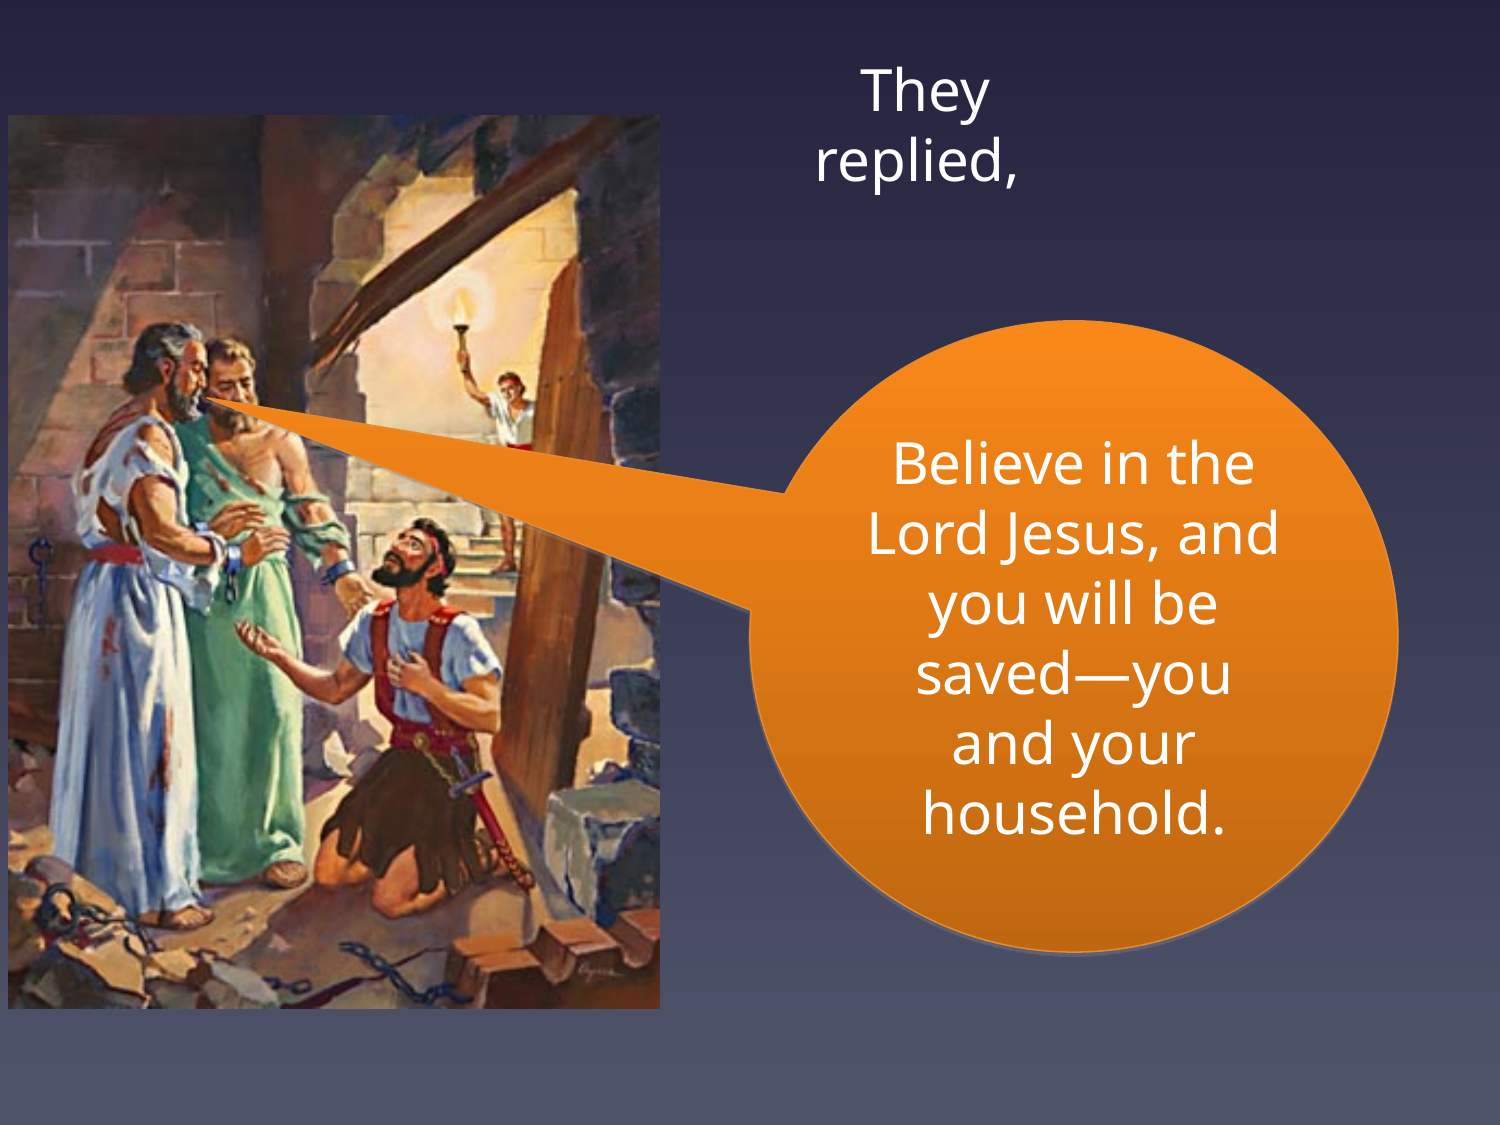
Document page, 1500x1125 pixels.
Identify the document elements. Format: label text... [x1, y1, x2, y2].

text_box Believe in the Lord Jesus, and you will be saved—you and your household. [664, 320, 1398, 953]
text_box They replied, [750, 45, 1100, 213]
picture [8, 115, 660, 1010]
